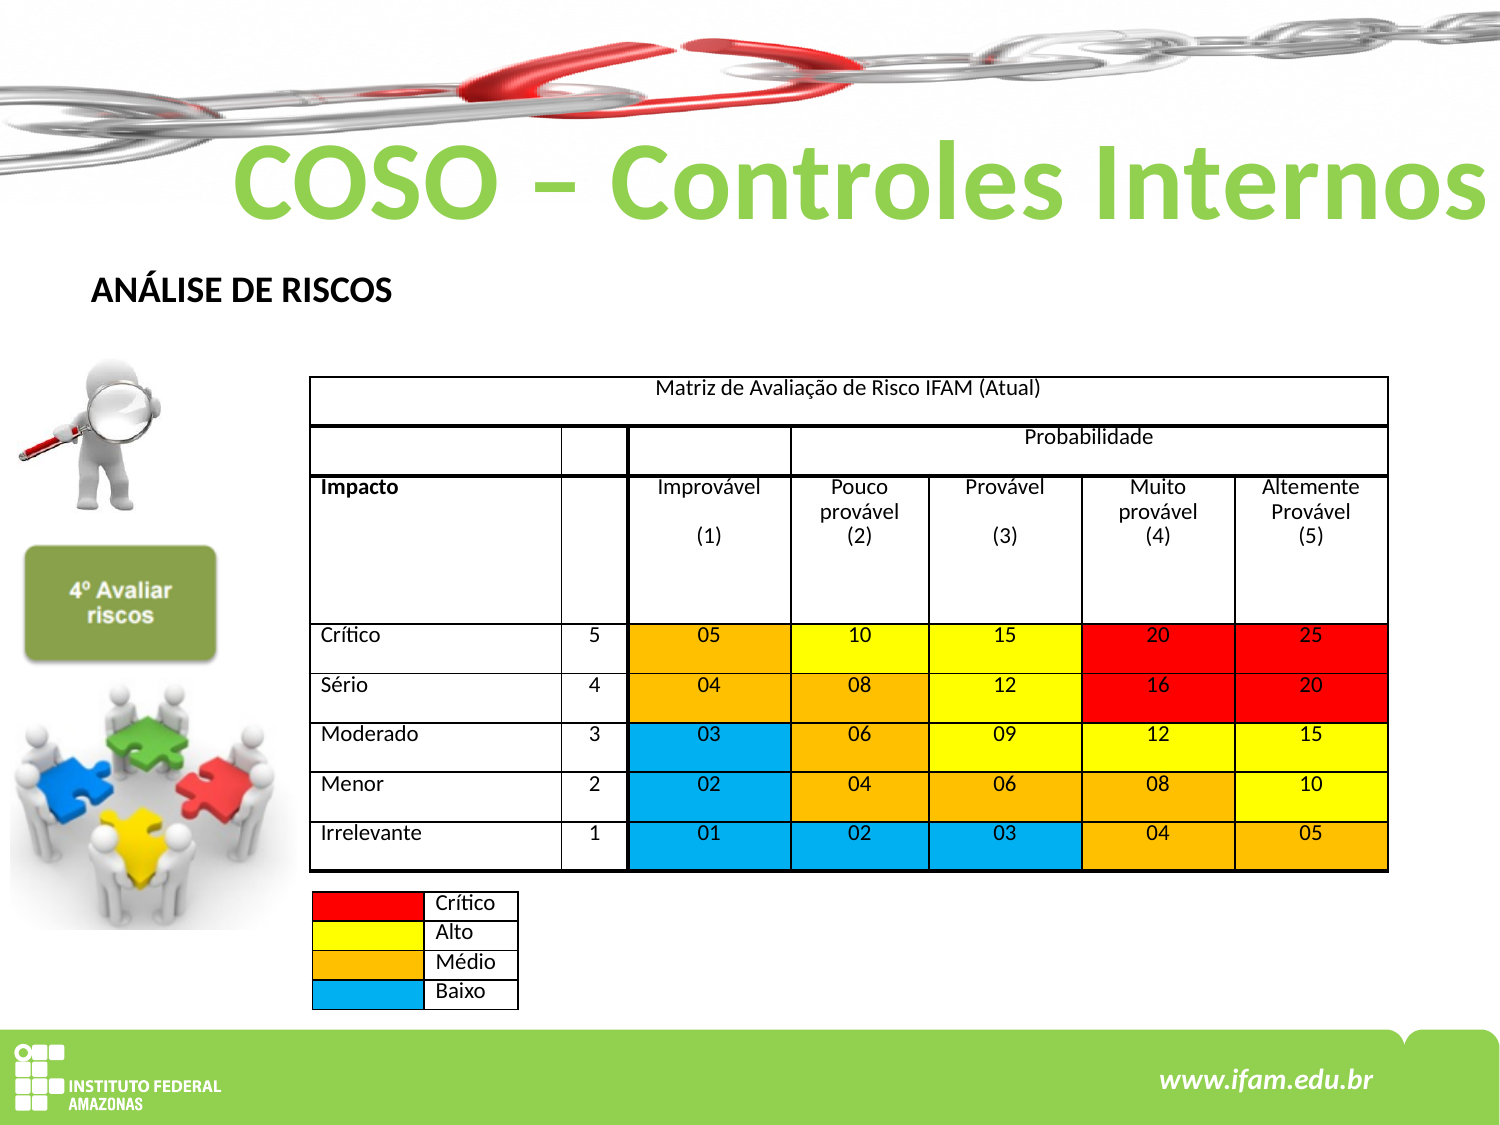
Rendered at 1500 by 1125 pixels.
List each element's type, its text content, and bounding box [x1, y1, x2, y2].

table_cell 04 [630, 674, 790, 722]
table_cell [313, 951, 423, 979]
table_header Crítico [425, 893, 517, 920]
table_cell Improvável (1) [630, 478, 790, 623]
text_box [0, 1029, 1500, 1125]
table_cell 01 [630, 823, 790, 869]
table_cell 15 [1236, 724, 1387, 771]
table_cell 1 [562, 823, 626, 869]
table_cell Muito provável (4) [1083, 478, 1234, 623]
table_cell 20 [1236, 674, 1387, 722]
table_cell 10 [1236, 773, 1387, 821]
table_cell 20 [1083, 625, 1234, 673]
text_box www.ifam.edu.br [927, 1052, 1388, 1103]
table_cell 06 [930, 773, 1081, 821]
table_cell [630, 428, 790, 474]
table_header [313, 893, 423, 920]
picture [0, 0, 1500, 205]
table_cell 25 [1236, 625, 1387, 673]
table_cell Irrelevante [311, 823, 561, 869]
table_cell 02 [630, 773, 790, 821]
table_cell [313, 922, 423, 950]
table_cell 5 [562, 625, 626, 673]
text_box ANÁLISE DE RISCOS [76, 257, 409, 318]
table_cell 05 [630, 625, 790, 673]
table_cell 03 [930, 823, 1081, 869]
table_cell 10 [792, 625, 928, 673]
table_cell [313, 981, 423, 1009]
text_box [14, 1043, 222, 1111]
table_cell Probabilidade [792, 428, 1387, 474]
table_cell 08 [1083, 773, 1234, 821]
table_cell Moderado [311, 724, 561, 771]
table_cell Provável (3) [930, 478, 1081, 623]
table_cell Impacto [311, 478, 561, 623]
table_cell Altemente Provável (5) [1236, 478, 1387, 623]
table_cell Menor [311, 773, 561, 821]
picture [4, 335, 189, 520]
picture [10, 673, 297, 931]
table_cell Médio [425, 951, 517, 979]
table_cell 4 [562, 674, 626, 722]
table_cell 2 [562, 773, 626, 821]
table_cell 06 [792, 724, 928, 771]
table_cell Sério [311, 674, 561, 722]
table_cell 04 [1083, 823, 1234, 869]
table_cell Pouco provável (2) [792, 478, 928, 623]
table_cell 08 [792, 674, 928, 722]
table_cell [562, 478, 626, 623]
table_cell 3 [562, 724, 626, 771]
table_header Matriz de Avaliação de Risco IFAM (Atual) [311, 378, 1387, 424]
picture [18, 542, 226, 670]
table_cell 04 [792, 773, 928, 821]
table_cell [562, 428, 626, 474]
table_cell 02 [792, 823, 928, 869]
table_cell 12 [1083, 724, 1234, 771]
table_cell Alto [425, 922, 517, 950]
table_cell 05 [1236, 823, 1387, 869]
table_cell 12 [930, 674, 1081, 722]
table_cell 09 [930, 724, 1081, 771]
table_cell Baixo [425, 981, 517, 1009]
table_cell 16 [1083, 674, 1234, 722]
table_cell 15 [930, 625, 1081, 673]
table_cell 03 [630, 724, 790, 771]
text_box COSO – Controles Internos [218, 211, 1500, 250]
table_cell Crítico [311, 625, 561, 673]
table_cell [311, 428, 561, 474]
